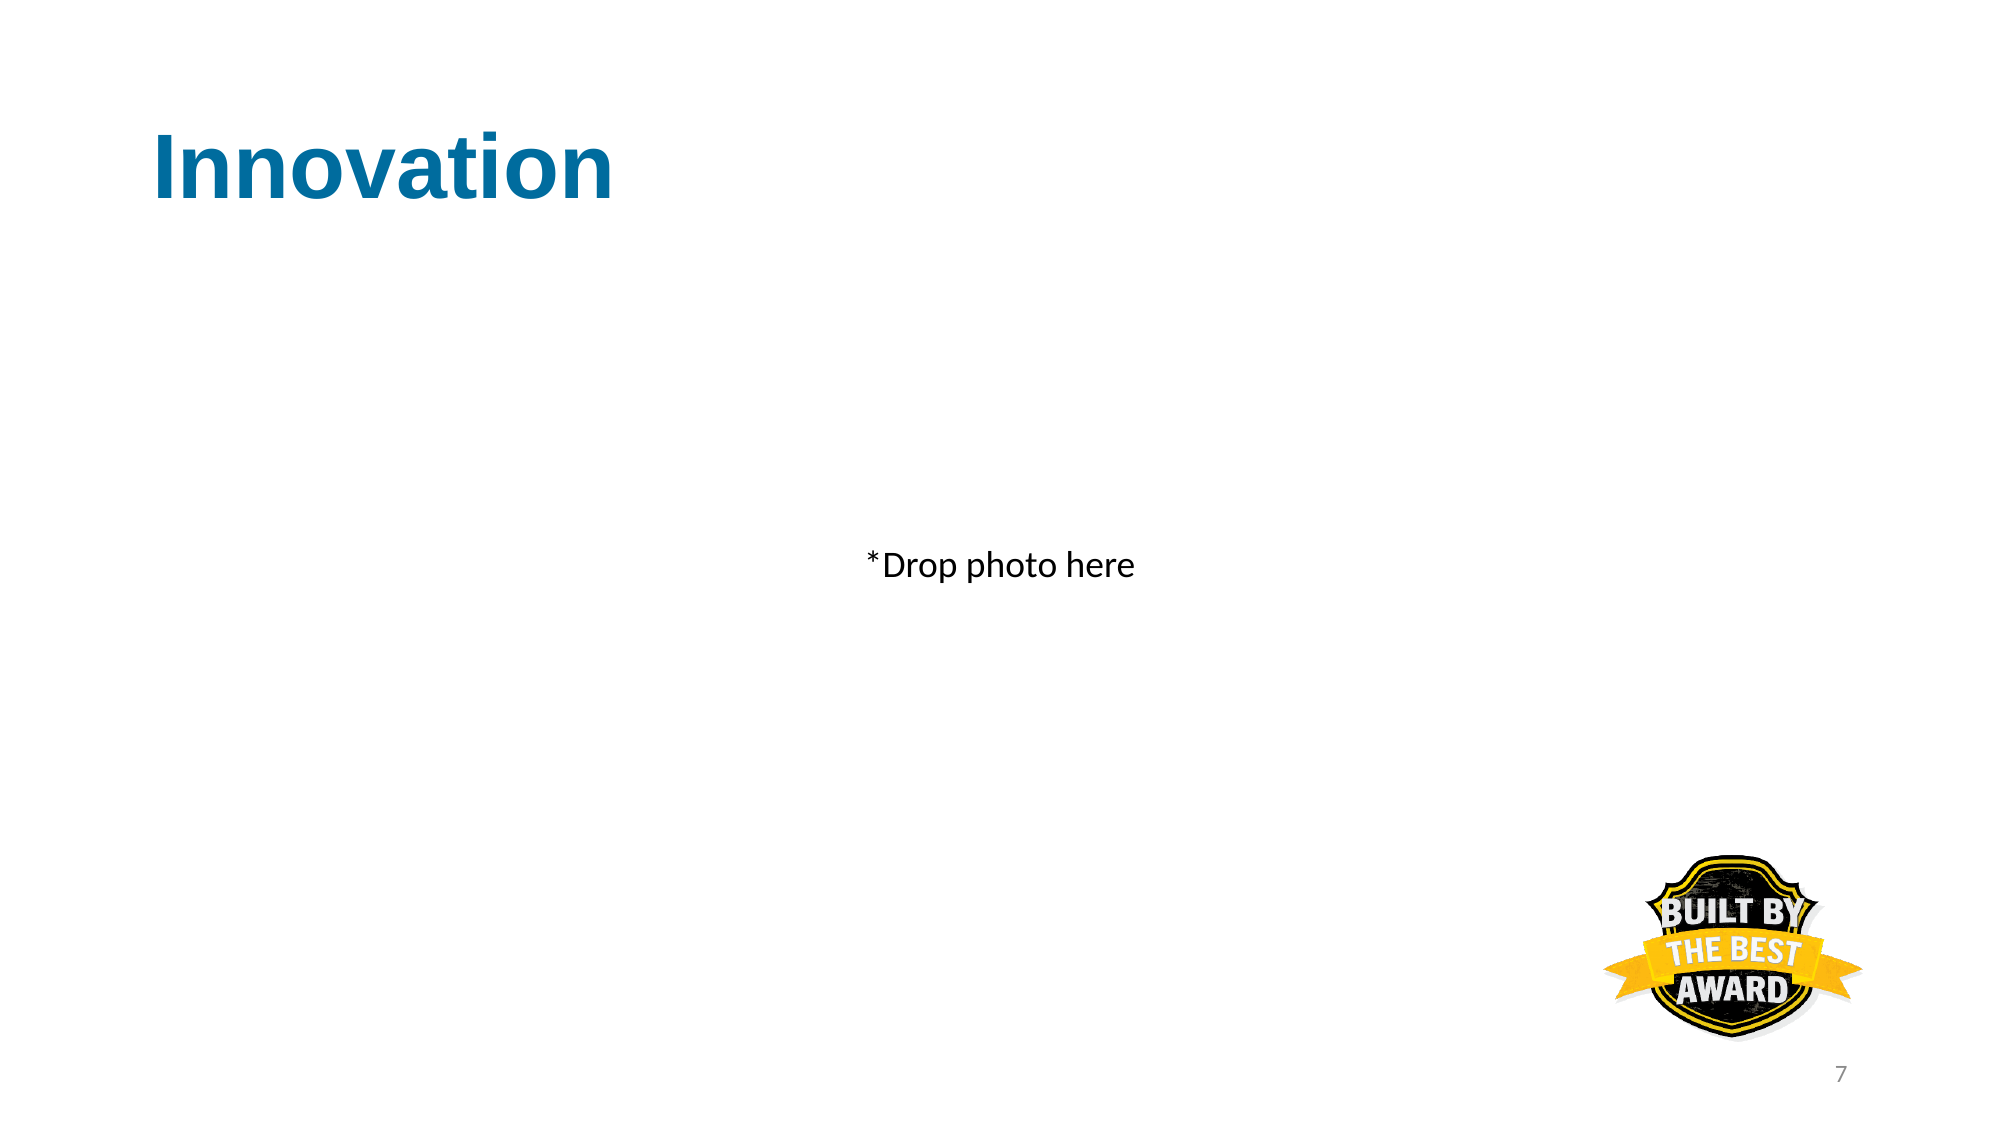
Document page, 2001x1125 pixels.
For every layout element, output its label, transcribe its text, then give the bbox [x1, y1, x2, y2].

picture [1603, 855, 1863, 1042]
slide_number 7 [1412, 1042, 1863, 1103]
text_box *Drop photo here [849, 532, 1151, 592]
title Innovation [137, 59, 1863, 278]
